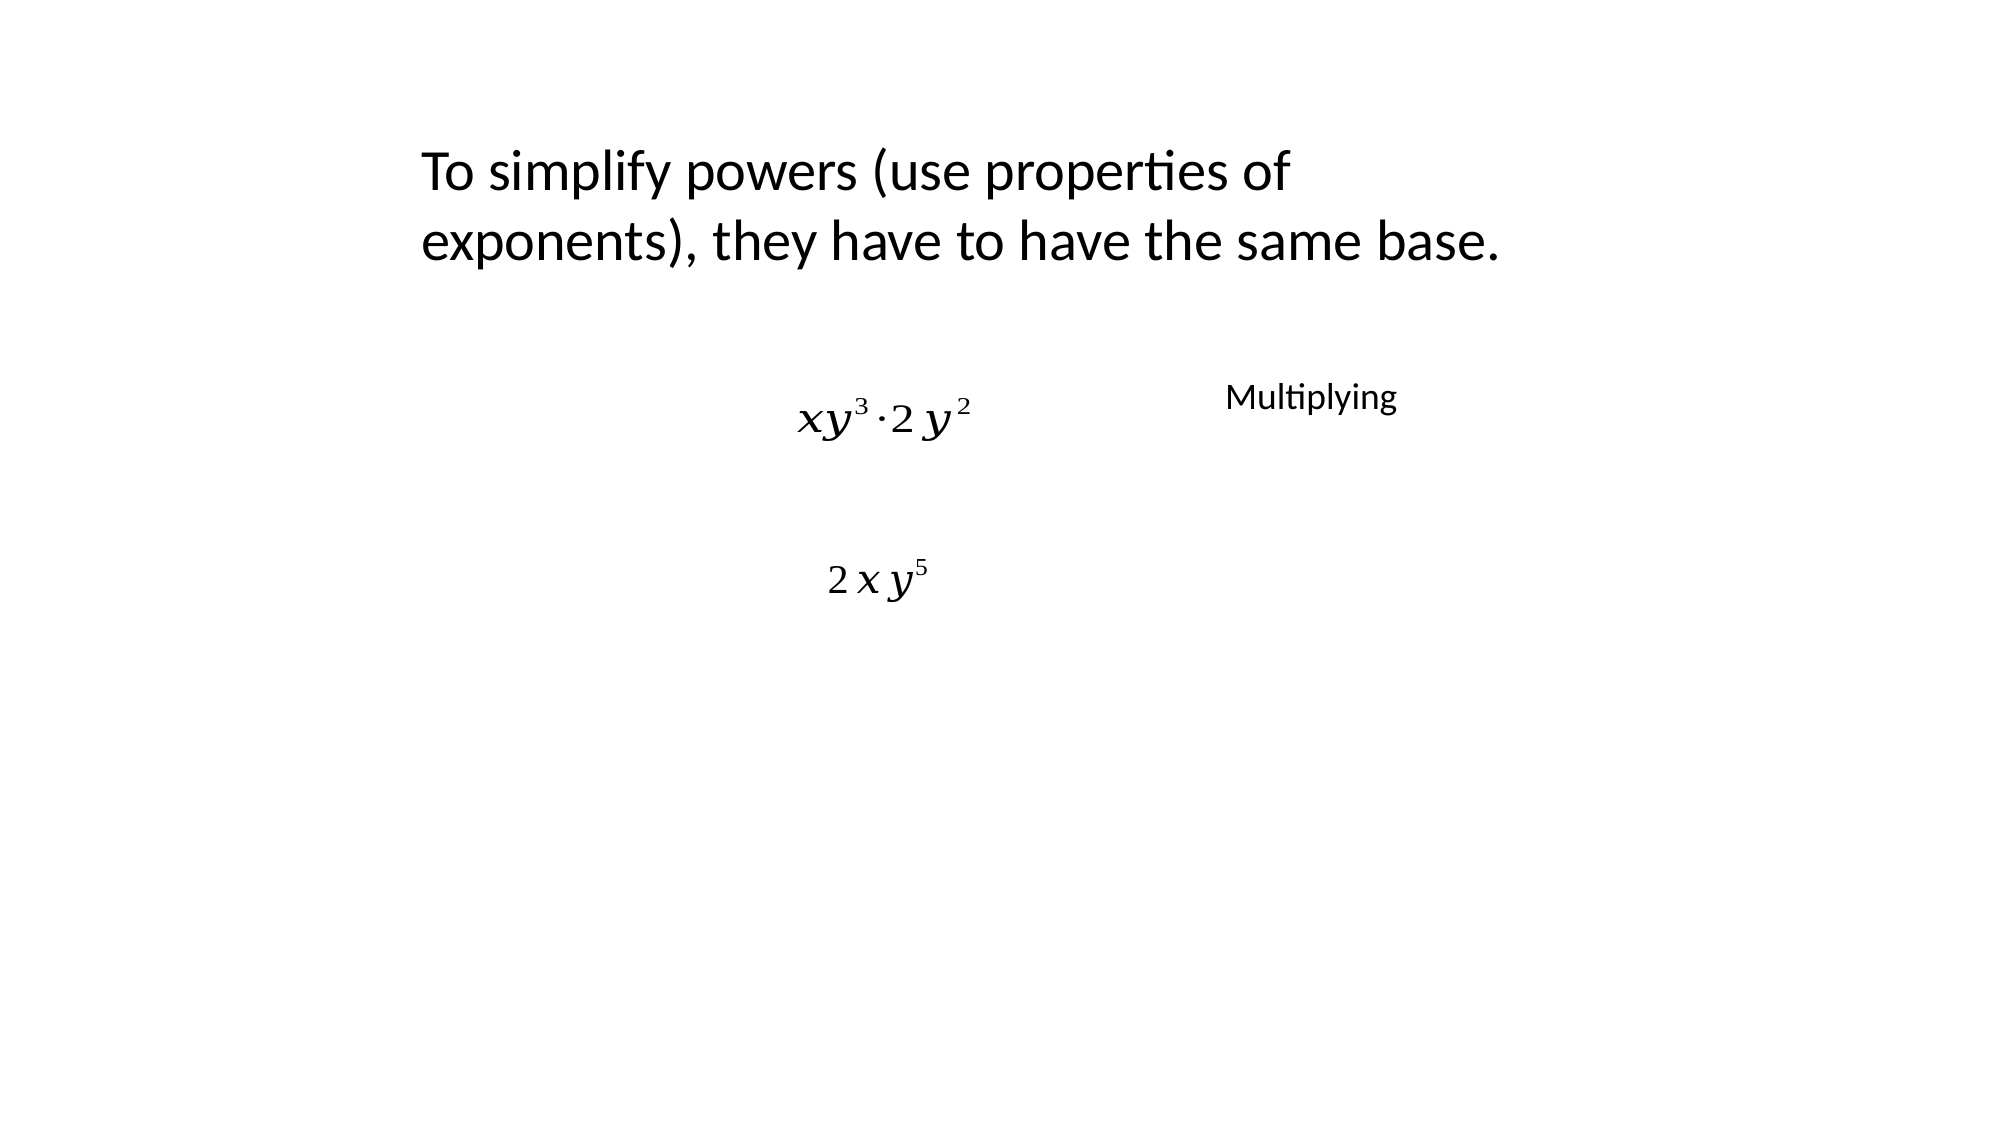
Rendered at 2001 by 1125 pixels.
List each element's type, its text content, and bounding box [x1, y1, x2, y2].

text_box Multiplying [1210, 364, 1695, 425]
text_box To simplify powers (use properties of exponents), they have to have the same base. [406, 124, 1535, 280]
